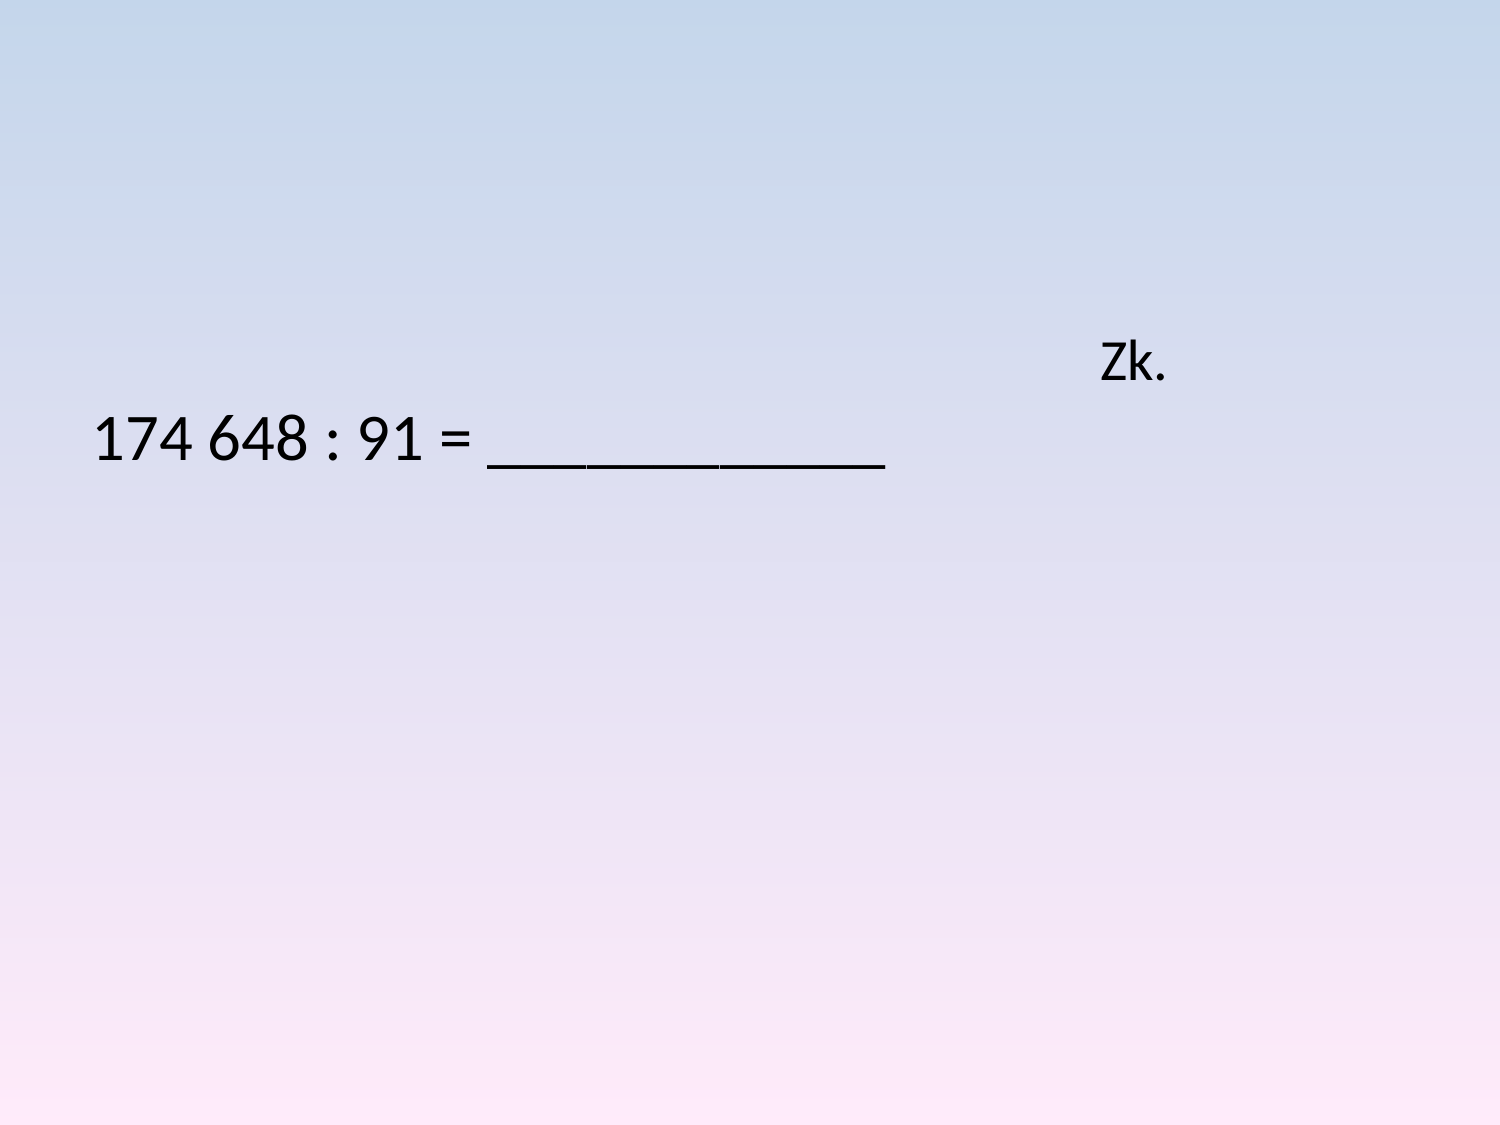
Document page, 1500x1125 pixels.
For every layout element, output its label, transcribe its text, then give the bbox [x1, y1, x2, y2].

list 174 648 : 91 = ____________ [76, 386, 951, 1083]
list Zk. [844, 314, 1425, 1047]
